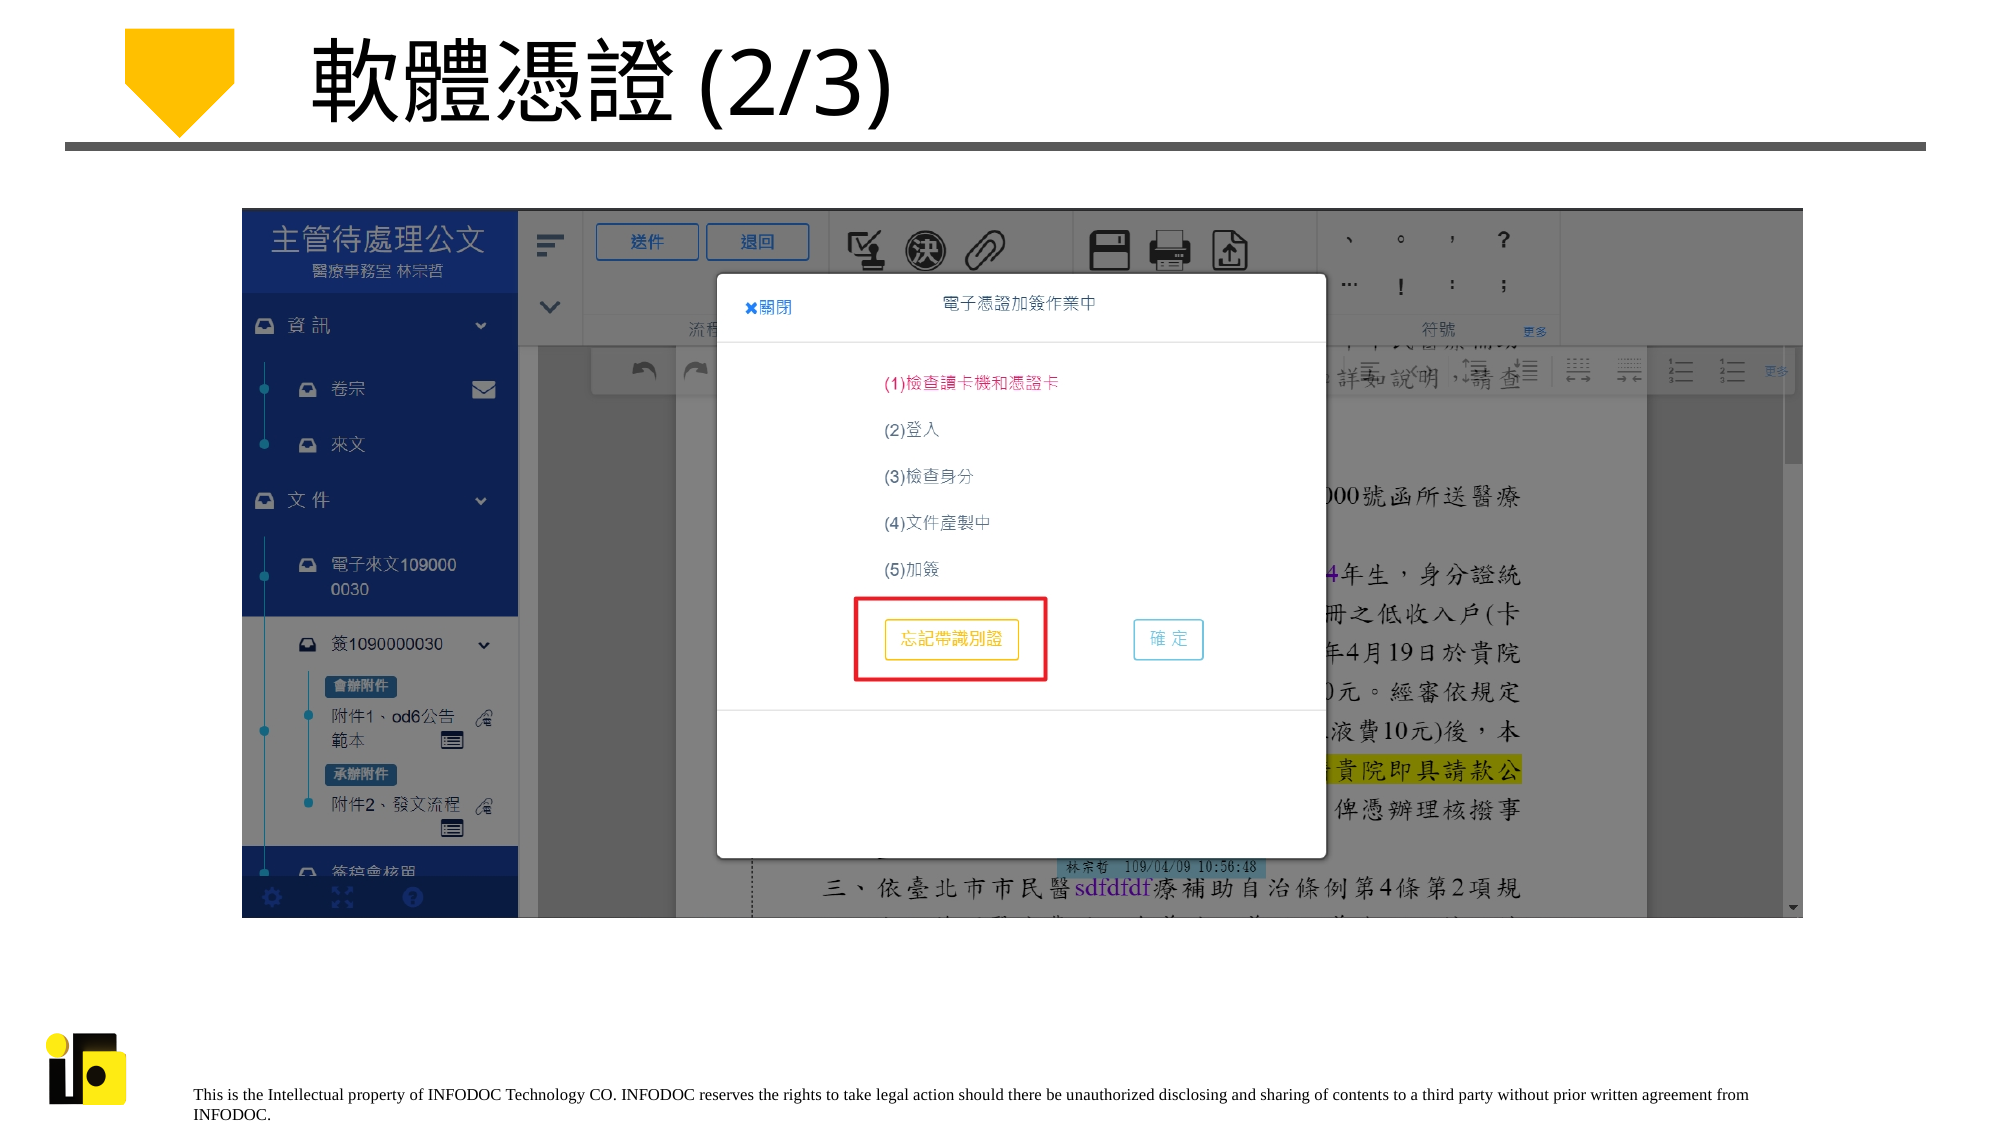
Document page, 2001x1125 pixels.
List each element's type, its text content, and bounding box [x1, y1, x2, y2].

picture [38, 973, 127, 1125]
picture [242, 208, 1803, 918]
title 軟體憑證(2/3) [294, 29, 925, 129]
